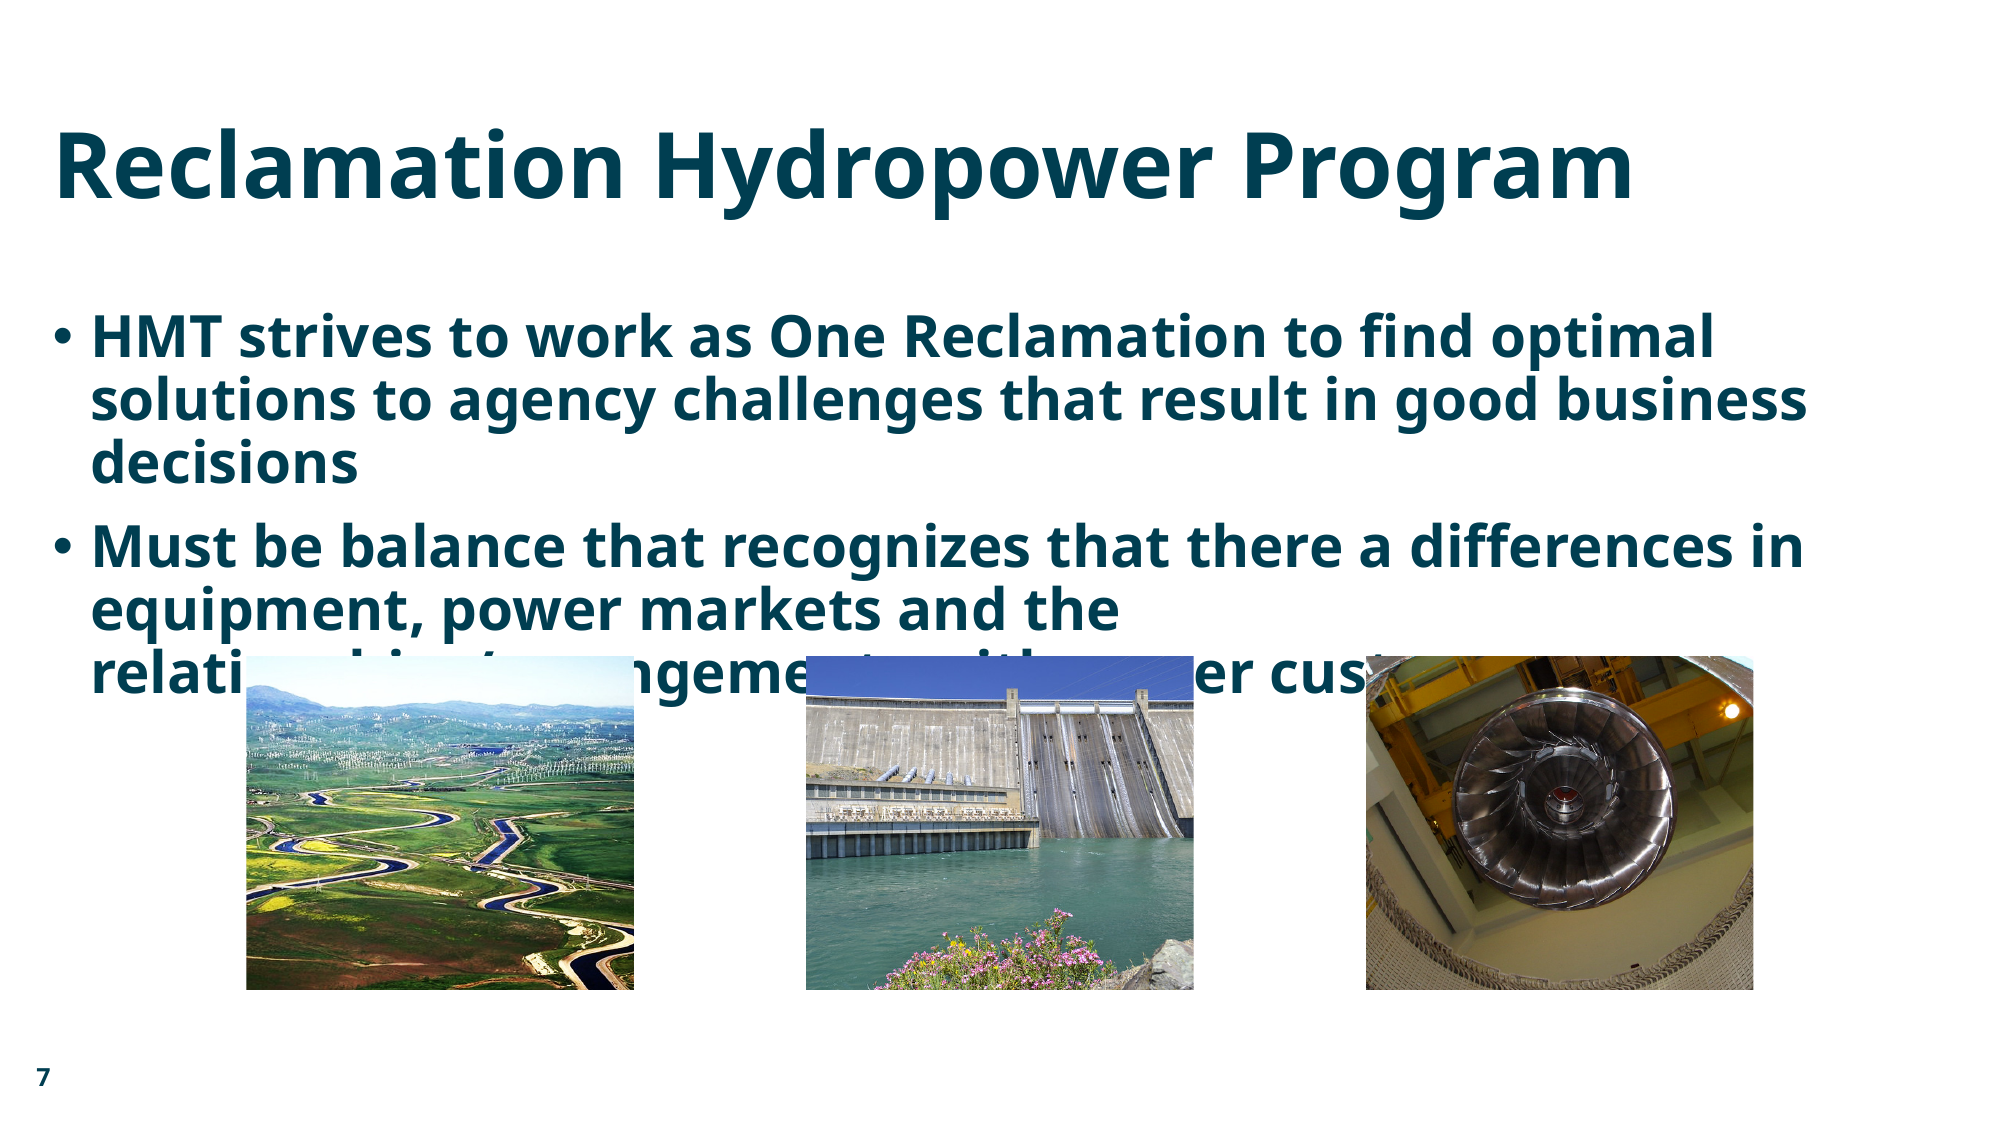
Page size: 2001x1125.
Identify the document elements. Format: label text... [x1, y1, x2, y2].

text_box [246, 656, 634, 990]
text_box [1366, 656, 1754, 990]
list HMT strives to work as One Reclamation to find optimal solutions to agency challenges that result in good business decisions Must be balance that recognizes that there a differences in equipment, power markets and the relationships/arrangements with power customers [37, 299, 1958, 1014]
slide_number 7 [21, 1048, 472, 1109]
title Reclamation Hydropower Program [37, 59, 1958, 278]
text_box [806, 656, 1194, 990]
